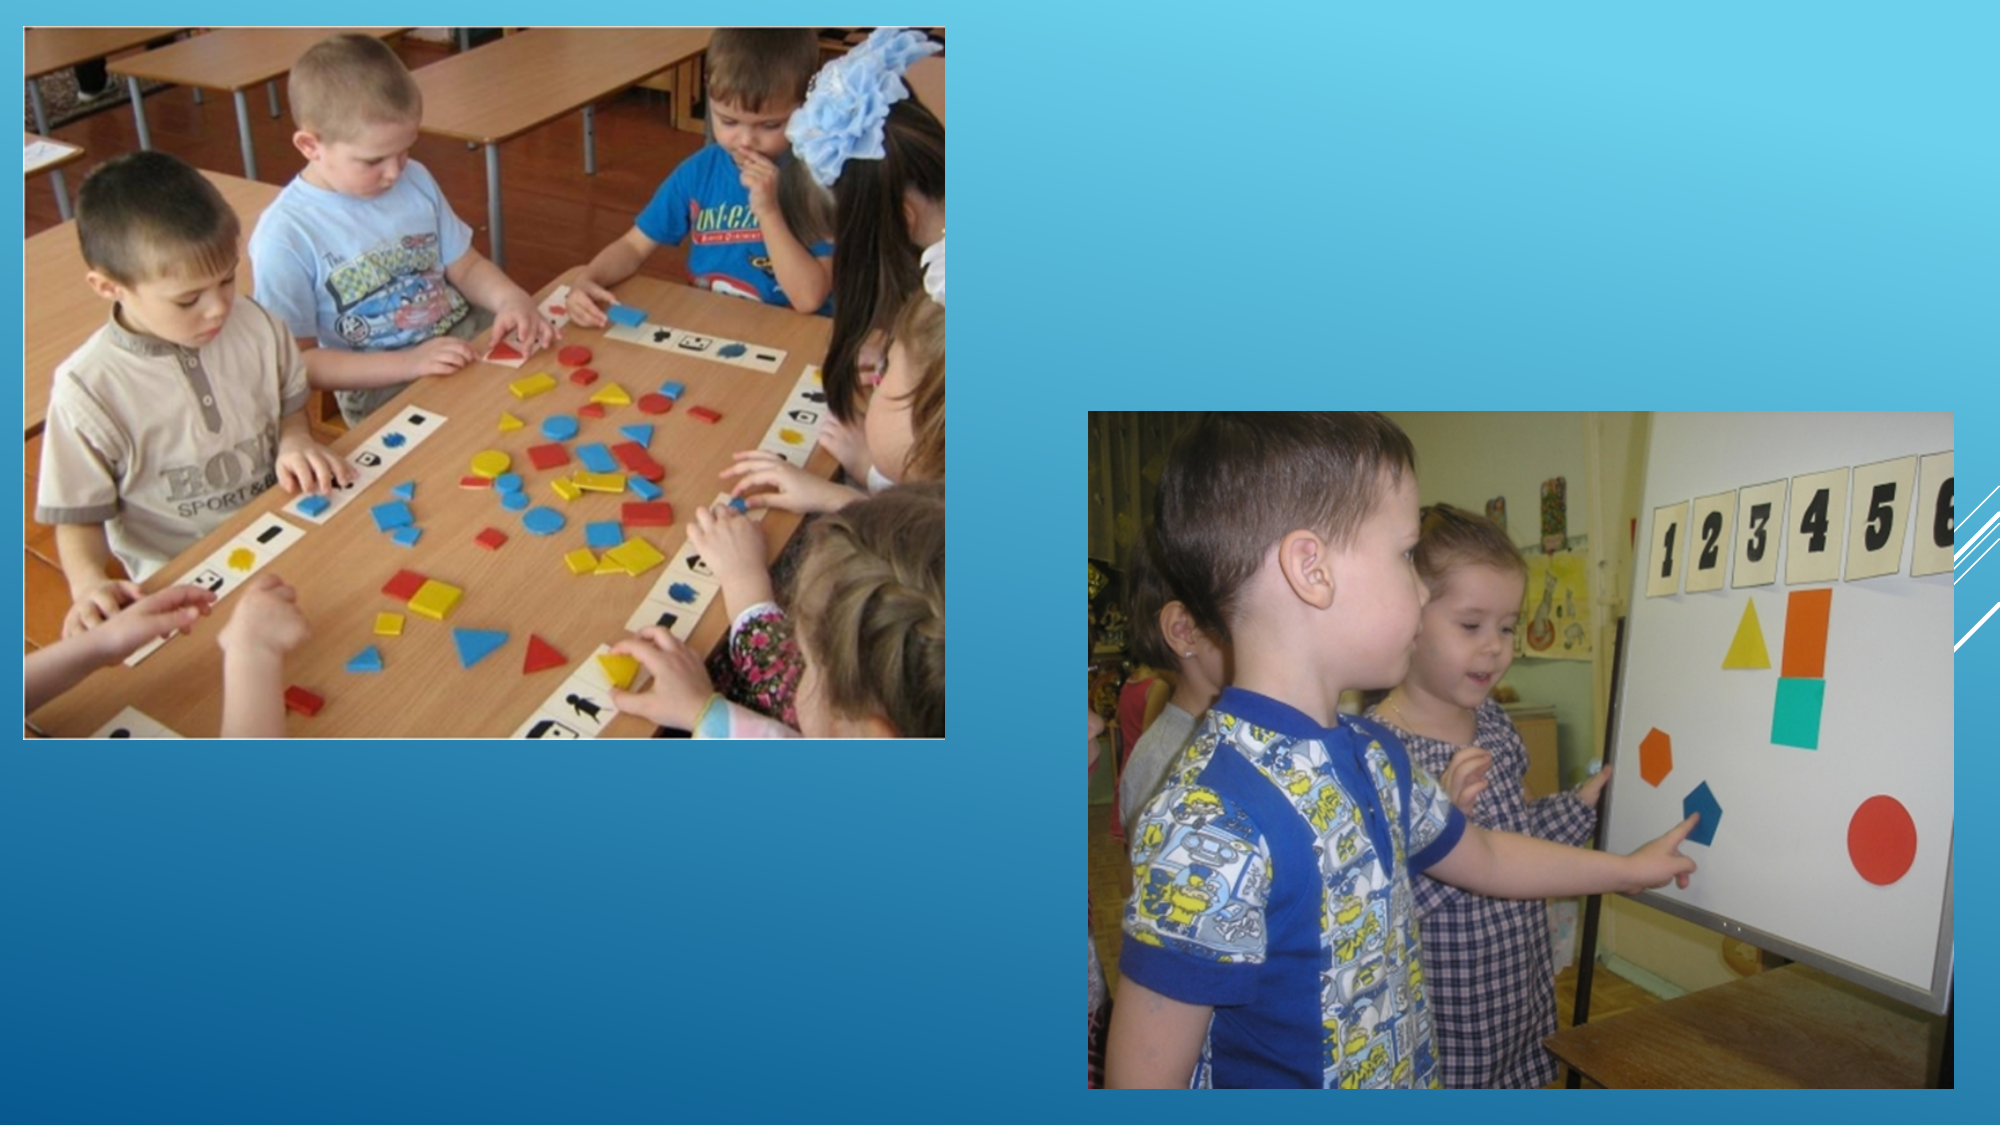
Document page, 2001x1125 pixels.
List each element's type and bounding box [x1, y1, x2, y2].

picture [1087, 411, 1954, 1089]
picture [23, 25, 945, 740]
